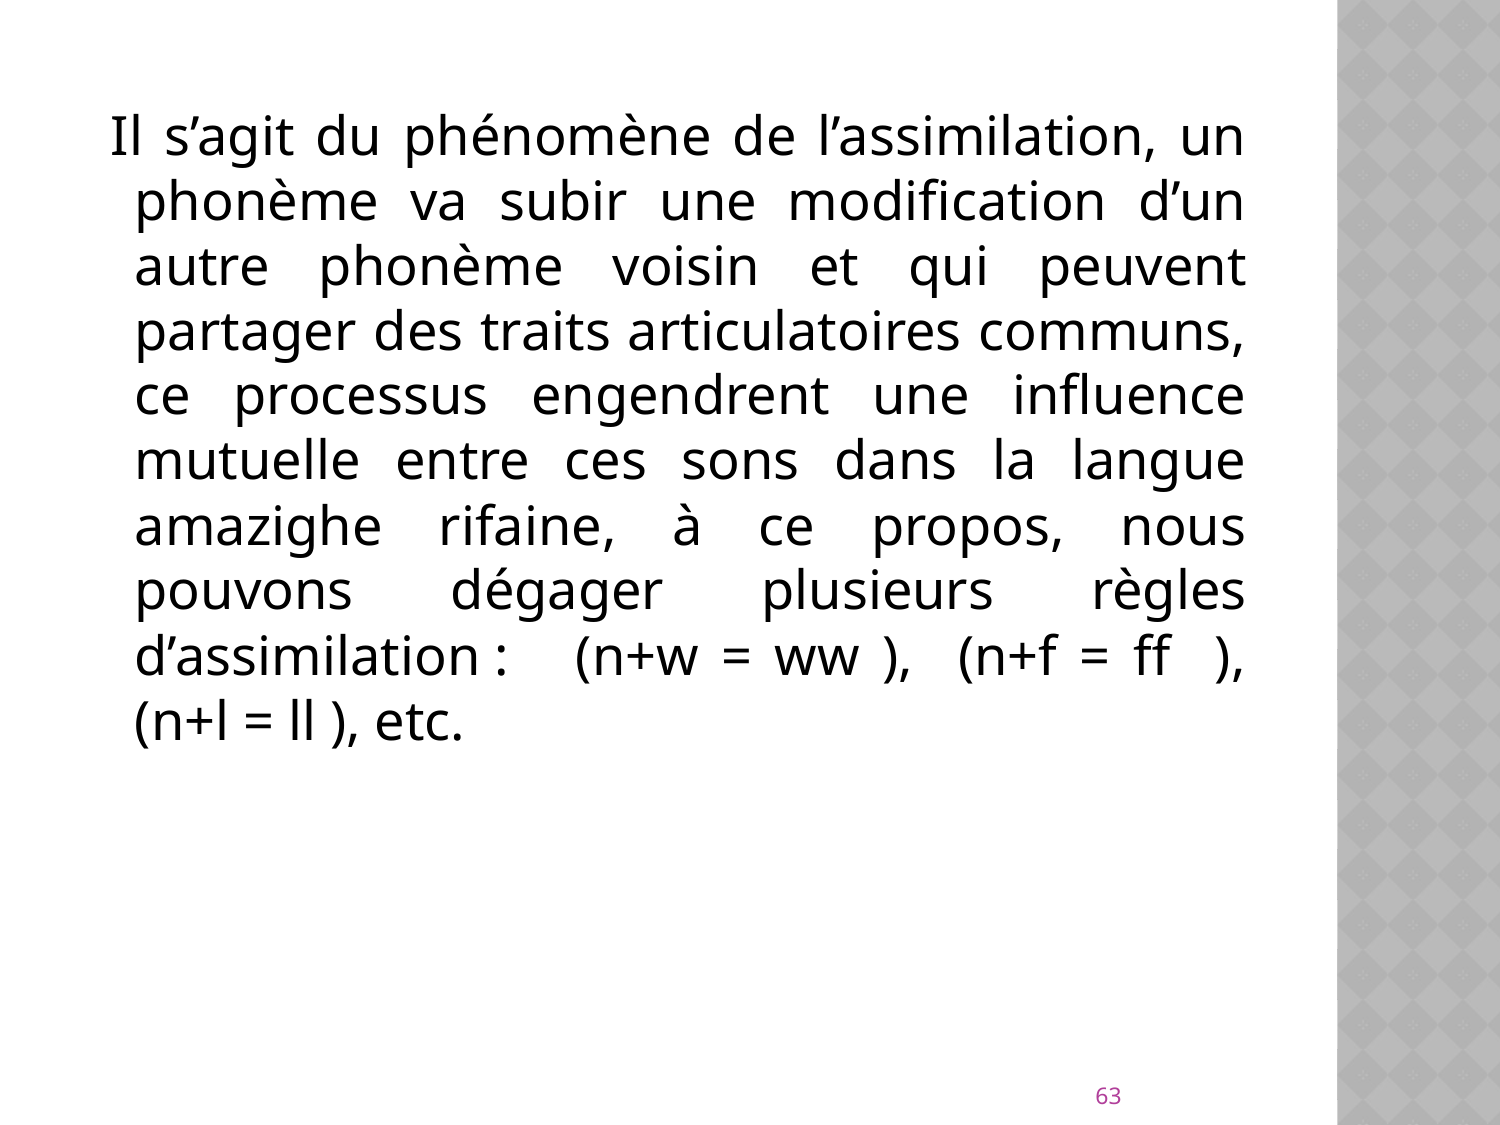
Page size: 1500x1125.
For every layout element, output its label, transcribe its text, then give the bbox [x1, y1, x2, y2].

list Il s’agit du phénomène de l’assimilation, un phonème va subir une modification d’un autre phonème voisin et qui peuvent partager des traits articulatoires communs, ce processus engendrent une influence mutuelle entre ces sons dans la langue amazighe rifaine, à ce propos, nous pouvons dégager plusieurs règles d’assimilation : (n+w = ww ), (n+f = ff ), (n+l = ll ), etc. [75, 93, 1263, 1059]
slide_number 63 [1025, 1075, 1122, 1113]
